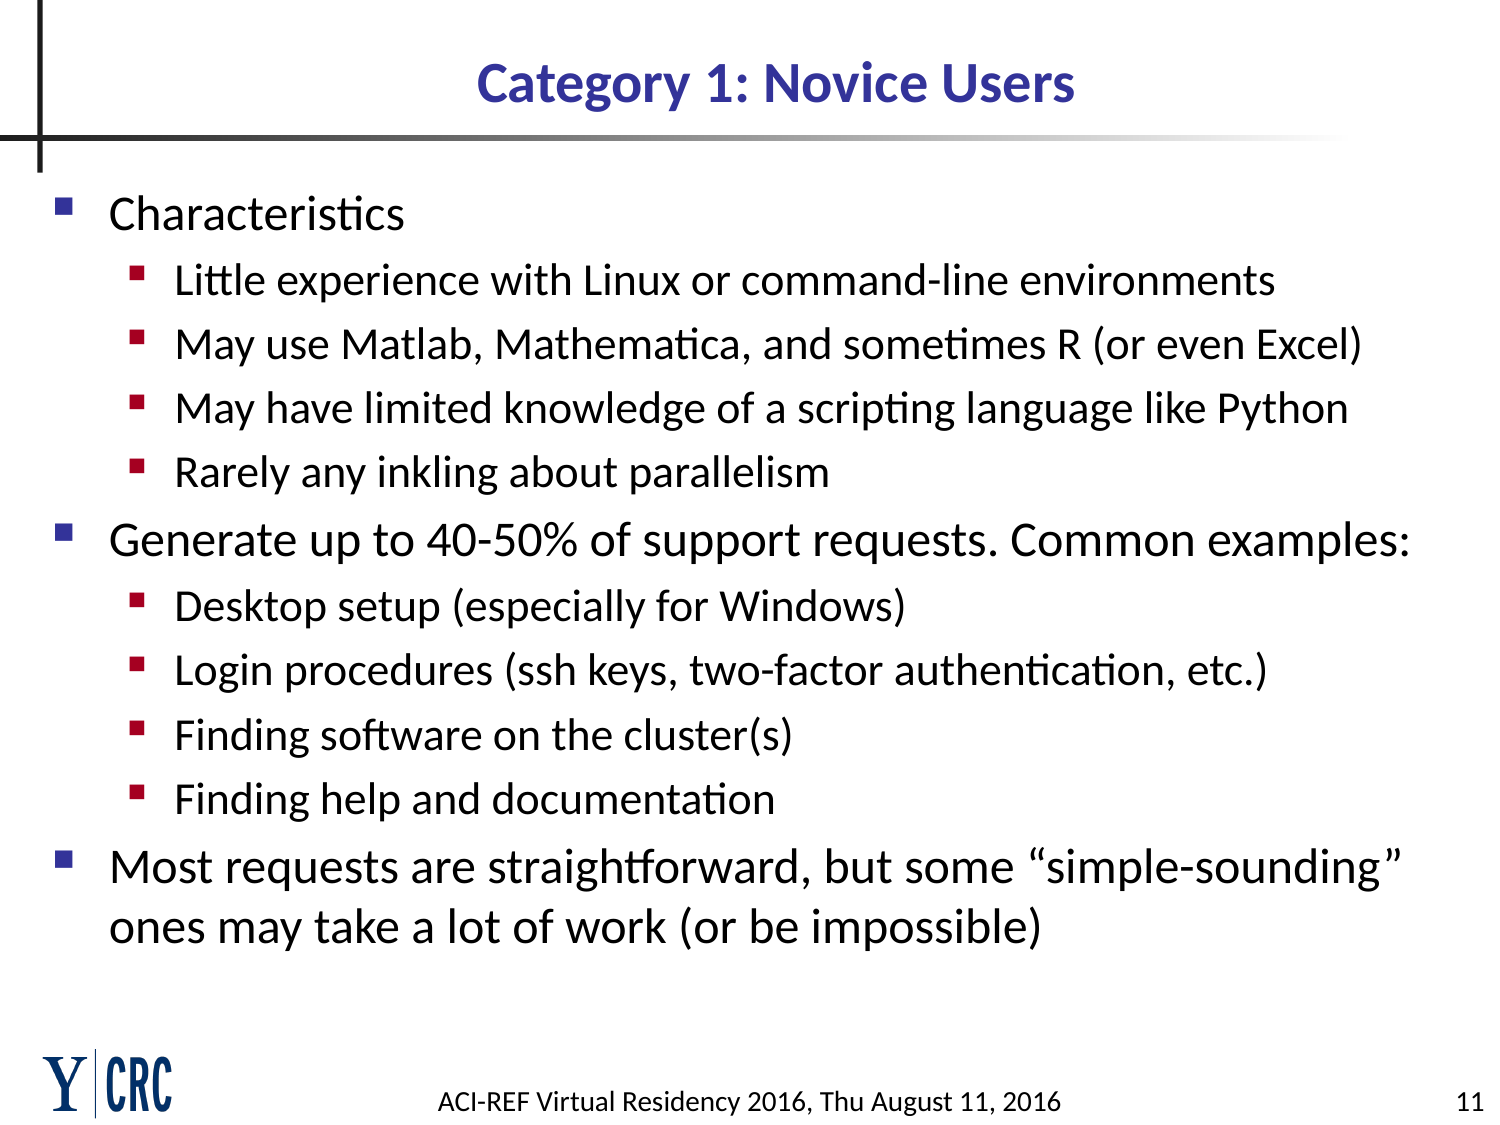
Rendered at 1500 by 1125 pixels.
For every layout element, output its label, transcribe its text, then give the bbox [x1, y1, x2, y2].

list Characteristics Little experience with Linux or command-line environments May use Matlab, Mathematica, and sometimes R (or even Excel) May have limited knowledge of a scripting language like Python Rarely any inkling about parallelism Generate up to 40-50% of support requests. Common examples: Desktop setup (especially for Windows) Login procedures (ssh keys, two-factor authentication, etc.) Finding software on the cluster(s) Finding help and documentation Most requests are straightforward, but some “simple-sounding” ones may take a lot of work (or be impossible) [37, 172, 1463, 988]
slide_number 11 [1287, 1049, 1500, 1125]
footer ACI-REF Virtual Residency 2016, Thu August 11, 2016 [384, 1049, 1116, 1125]
title Category 1: Novice Users [124, 9, 1442, 122]
picture [37, 1045, 179, 1125]
